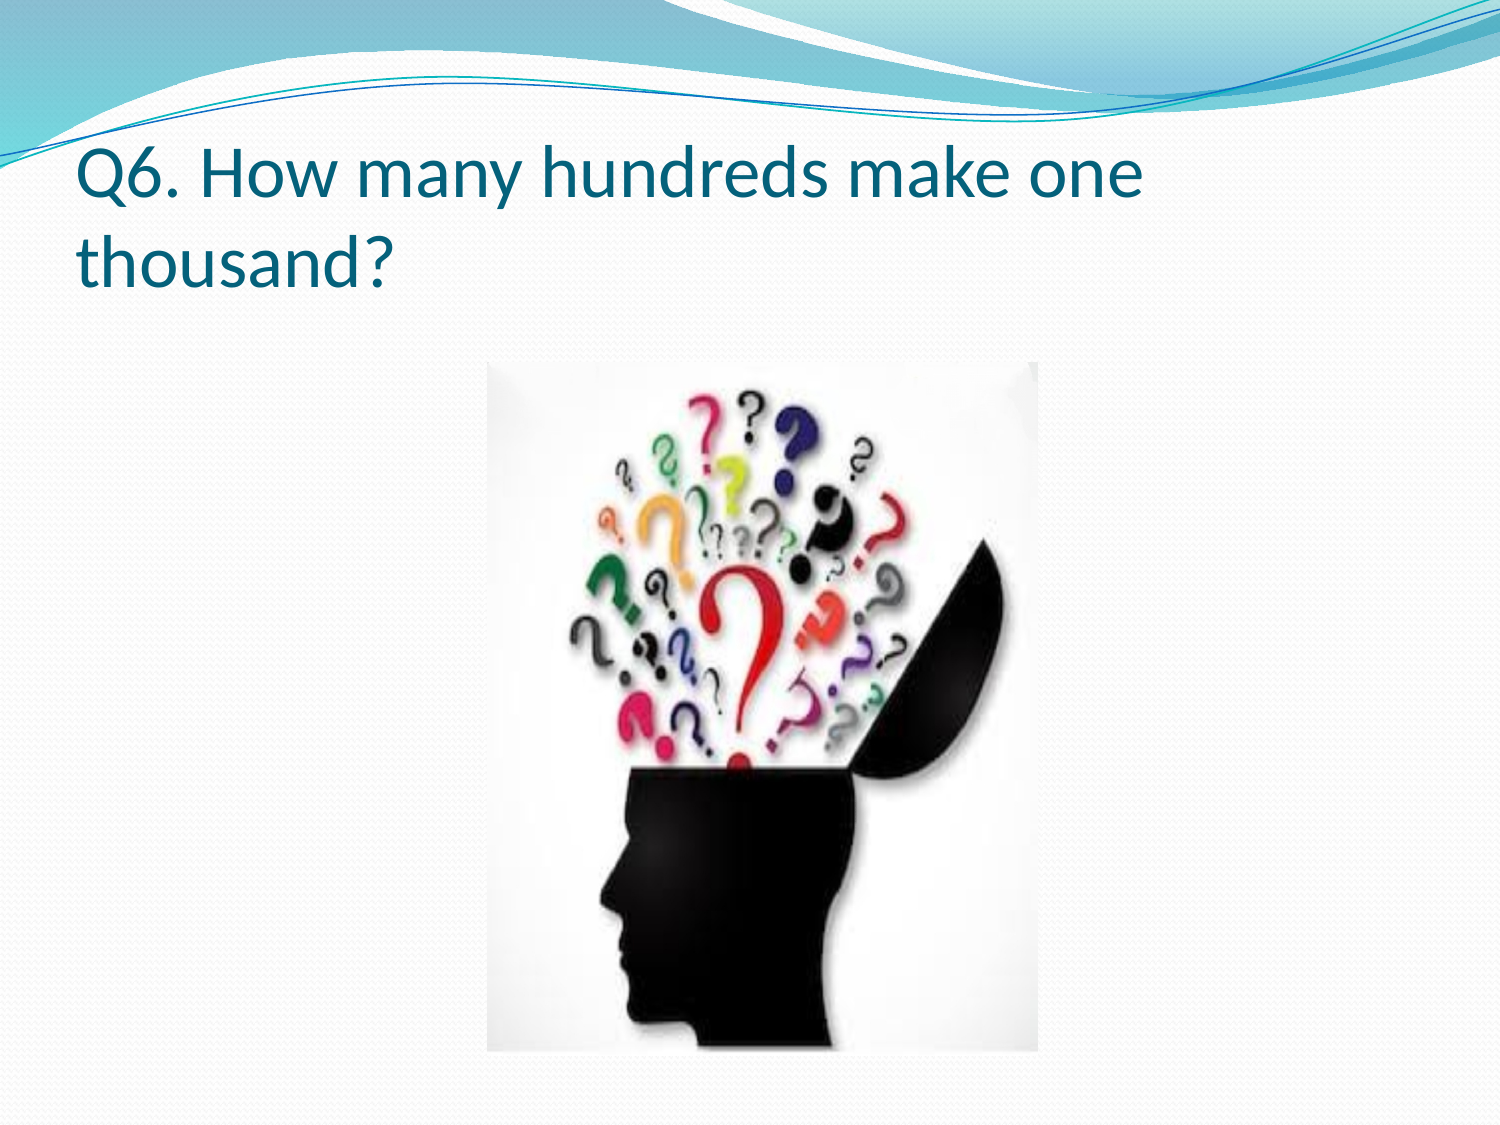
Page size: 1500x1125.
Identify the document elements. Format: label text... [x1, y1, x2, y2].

title Q6. How many hundreds make one thousand? [75, 115, 1438, 303]
picture [487, 362, 1038, 1056]
